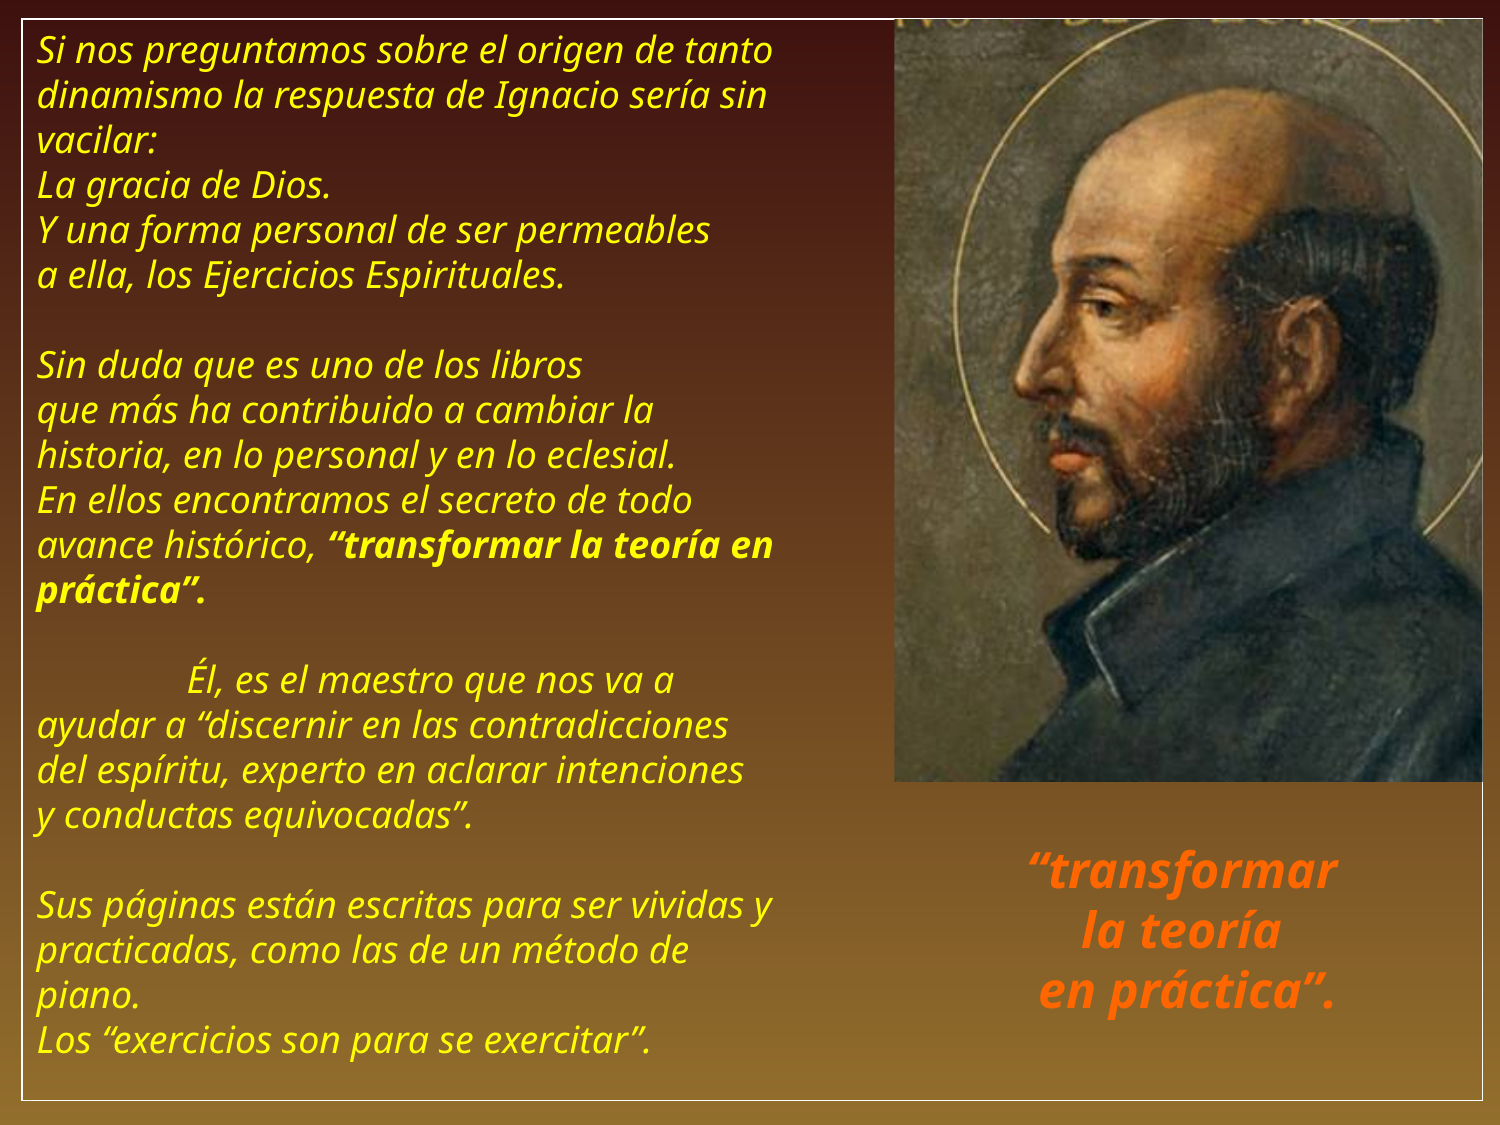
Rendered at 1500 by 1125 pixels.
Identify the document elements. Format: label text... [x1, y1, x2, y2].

picture [893, 18, 1483, 783]
text_box Si nos preguntamos sobre el origen de tanto dinamismo la respuesta de Ignacio sería sin vacilar: La gracia de Dios. Y una forma personal de ser permeables a ella, los Ejercicios Espirituales. Sin duda que es uno de los libros que más ha contribuido a cambiar la historia, en lo personal y en lo eclesial. En ellos encontramos el secreto de todo avance histórico, “transformar la teoría en práctica”. Él, es el maestro que nos va a ayudar a “discernir en las contradicciones del espíritu, experto en aclarar intenciones y conductas equivocadas”. Sus páginas están escritas para ser vividas y practicadas, como las de un método de piano. Los “exercicios son para se exercitar”. [21, 18, 791, 1114]
text_box [791, 18, 1483, 1101]
text_box “transformar la teoría en práctica”. [894, 830, 1483, 1026]
